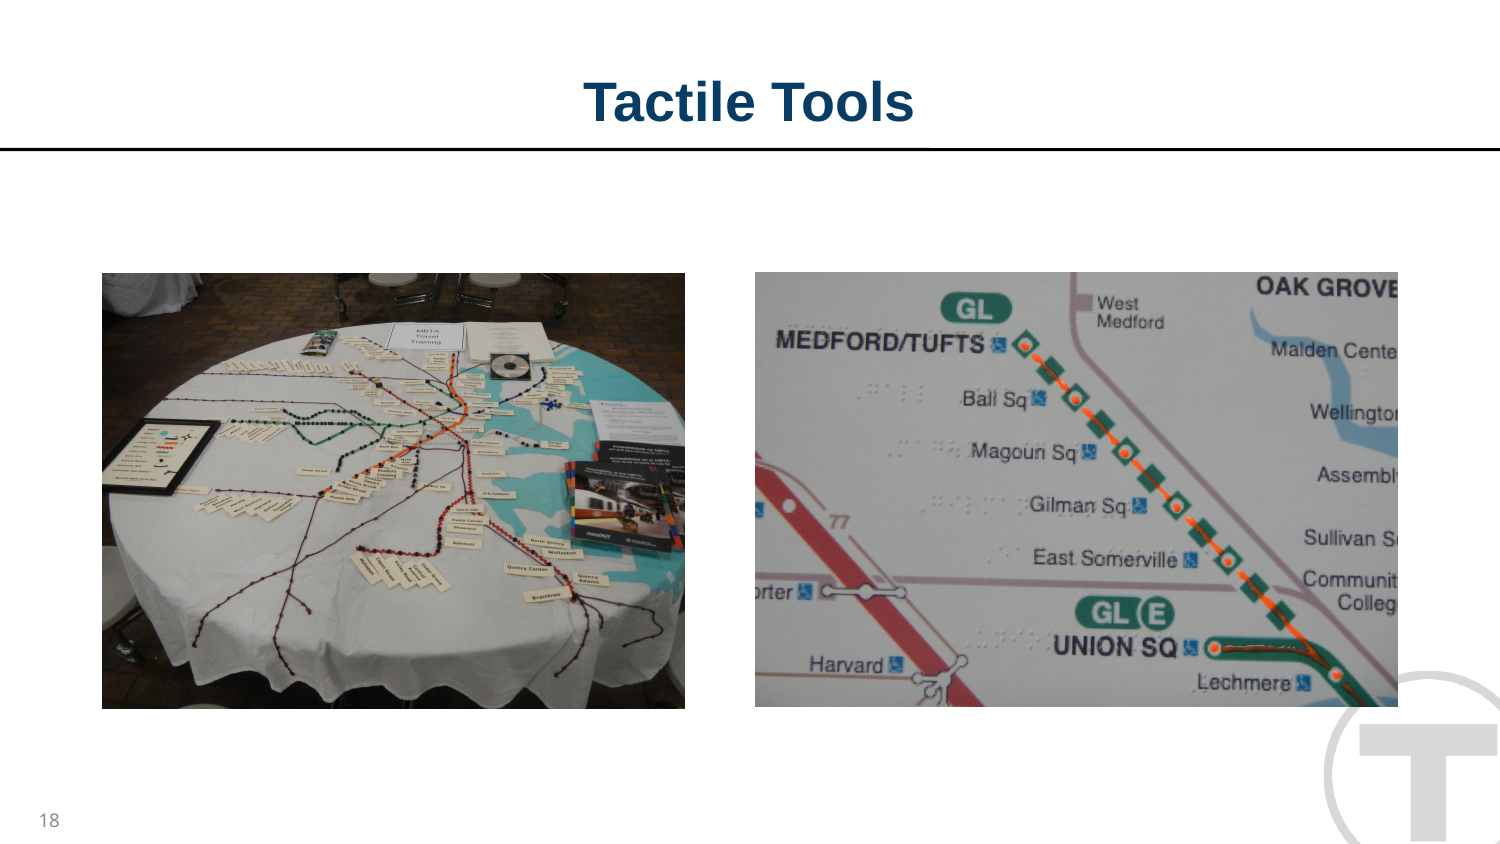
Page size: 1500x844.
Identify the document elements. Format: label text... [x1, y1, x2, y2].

picture [755, 272, 1398, 707]
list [102, 273, 685, 709]
title Tactile Tools [103, 65, 1397, 141]
